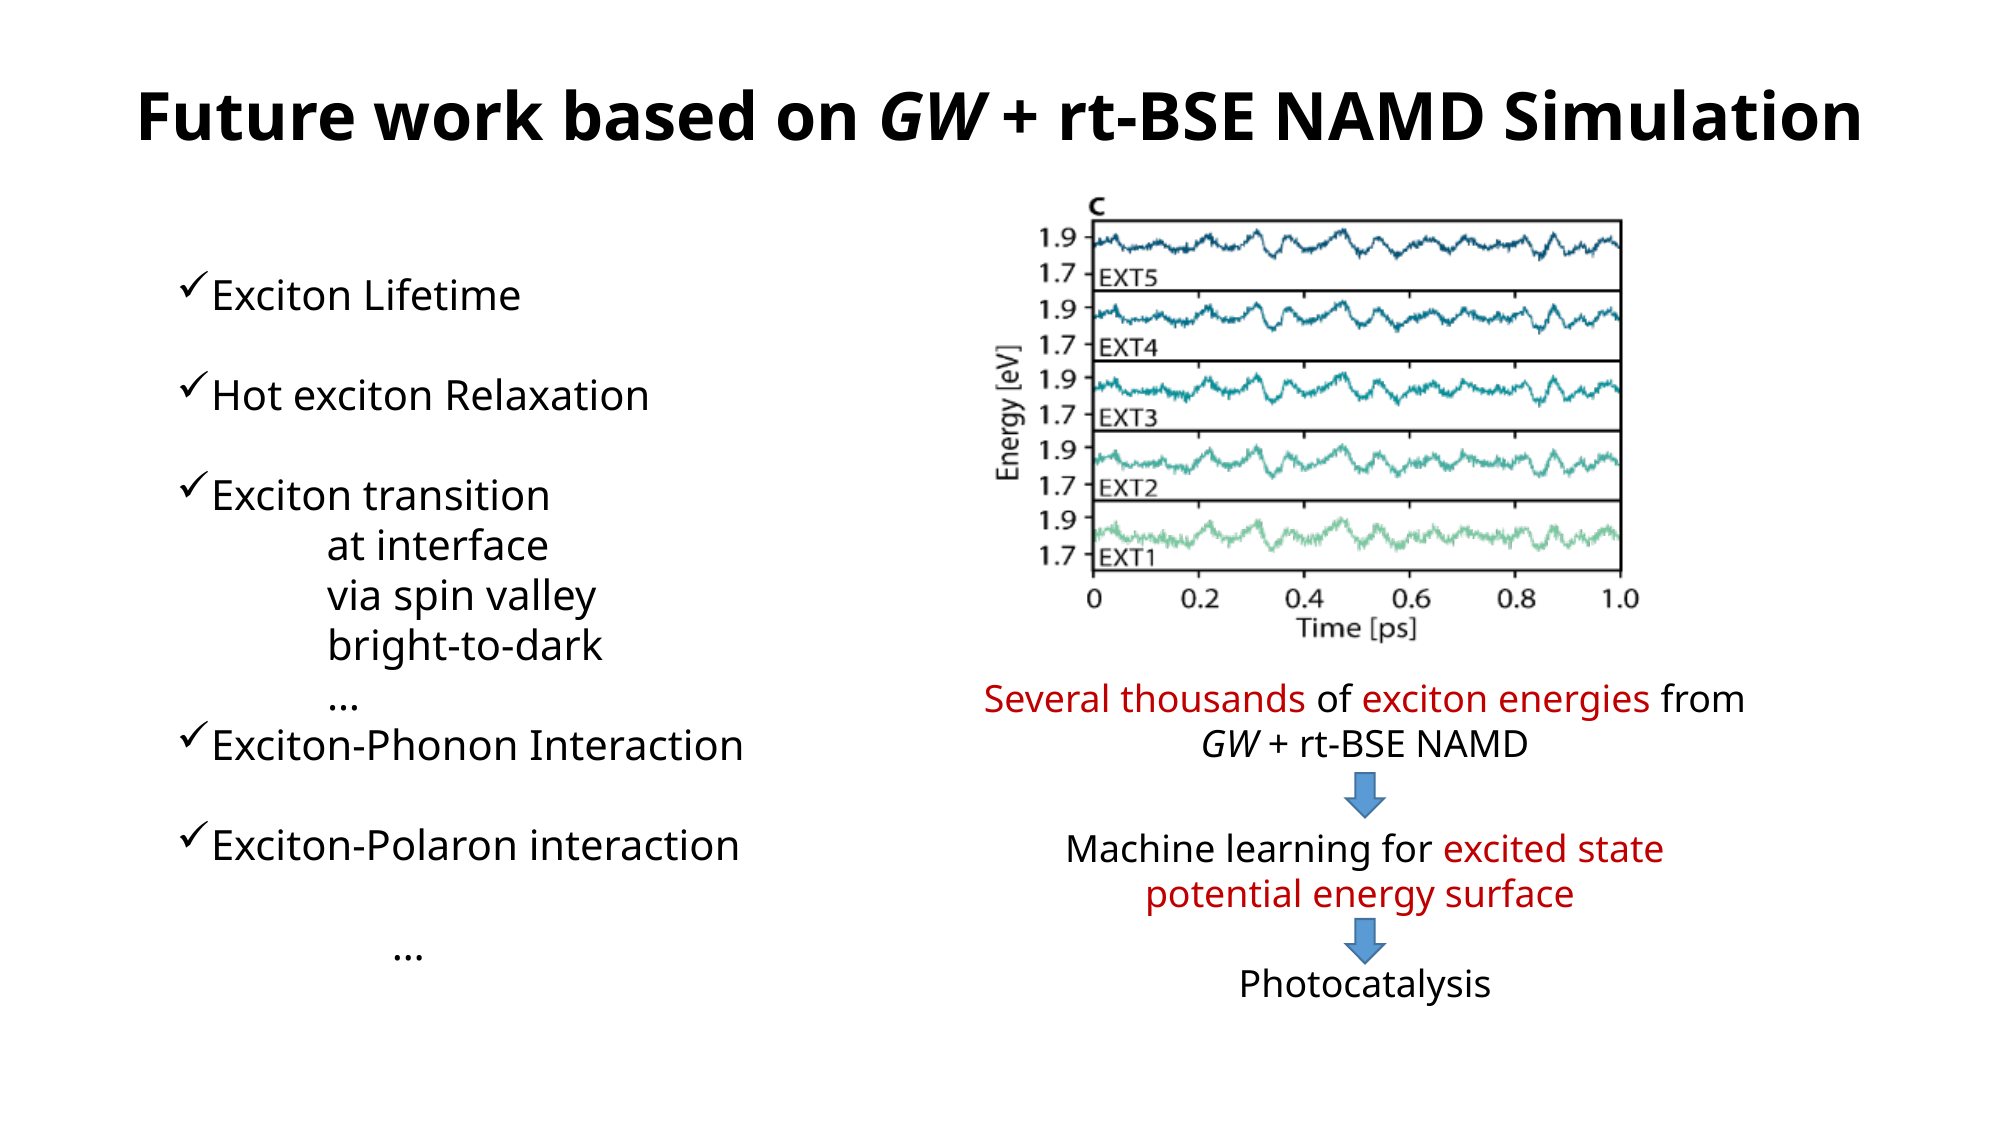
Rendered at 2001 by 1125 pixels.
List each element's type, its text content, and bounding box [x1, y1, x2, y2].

picture [963, 194, 1678, 668]
text_box [1343, 772, 1387, 819]
text_box Future work based on GW + rt-BSE NAMD Simulation [35, 65, 1965, 161]
text_box Exciton Lifetime Hot exciton Relaxation Exciton transition at interface via spin valley bright-to-dark … Exciton-Phonon Interaction Exciton-Polaron interaction … [161, 261, 880, 977]
text_box Several thousands of exciton energies from GW + rt-BSE NAMD [968, 667, 1762, 772]
text_box Photocatalysis [968, 952, 1762, 1013]
text_box Machine learning for excited state potential energy surface [968, 817, 1762, 923]
text_box [1343, 917, 1387, 965]
